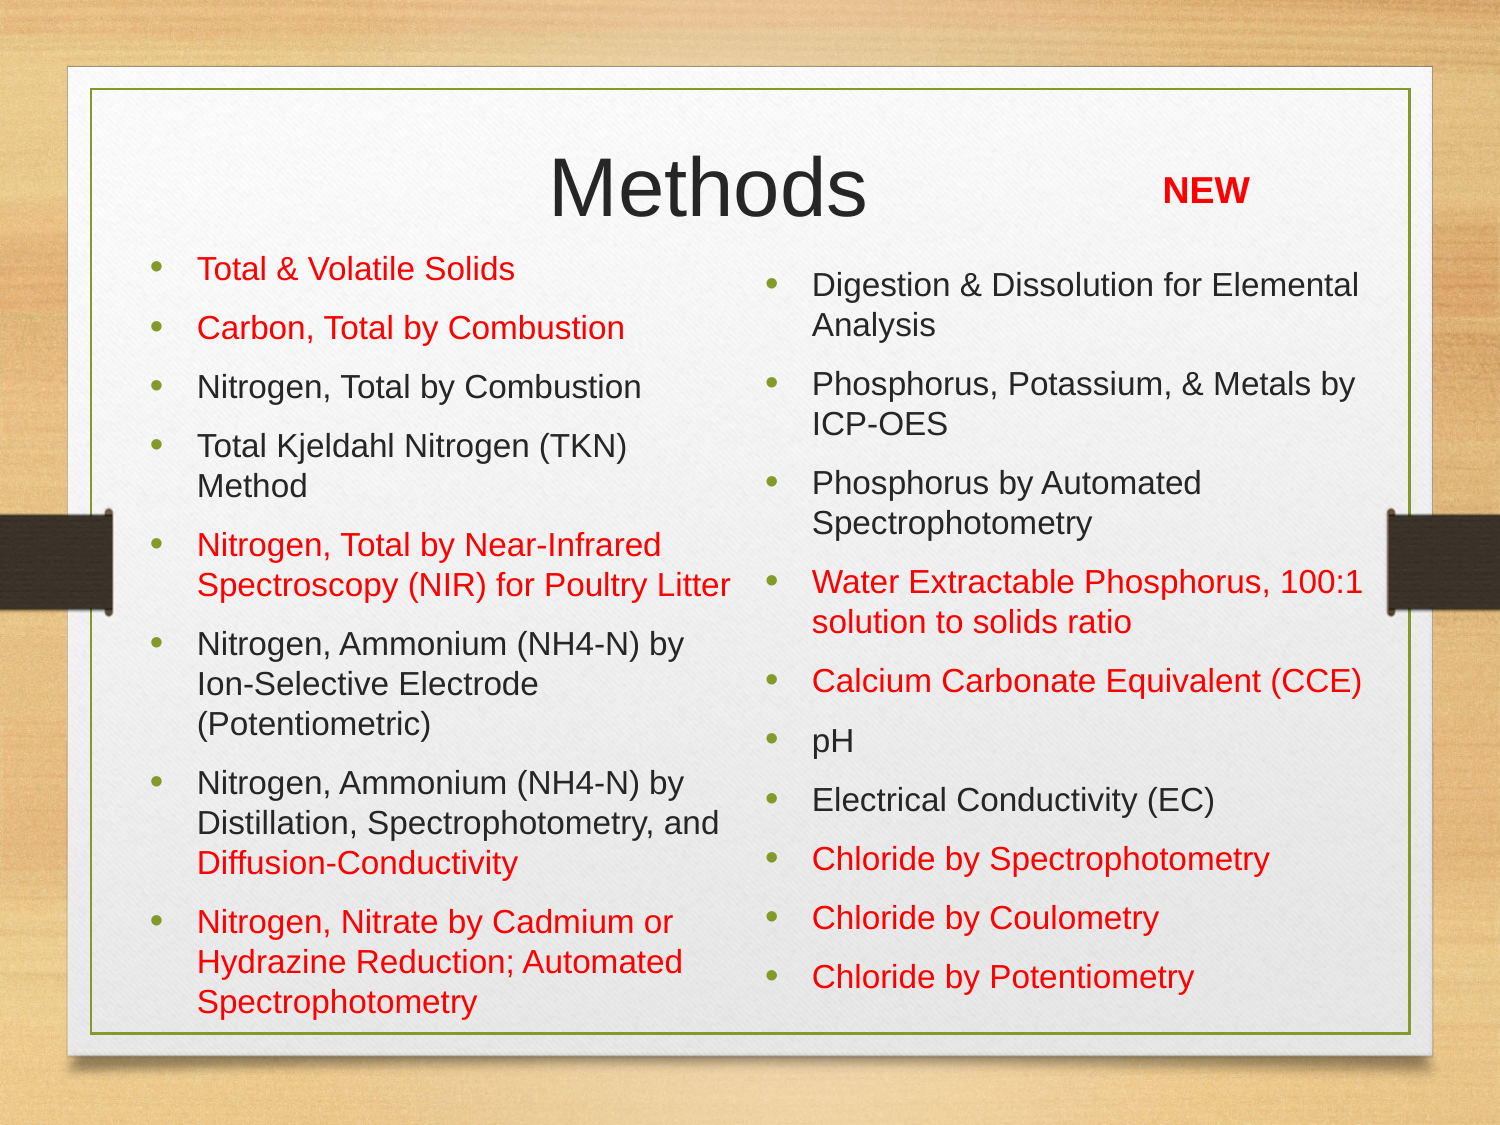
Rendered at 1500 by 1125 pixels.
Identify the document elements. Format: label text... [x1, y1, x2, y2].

picture [0, 0, 1500, 1125]
list Digestion & Dissolution for Elemental Analysis Phosphorus, Potassium, & Metals by ICP-OES Phosphorus by Automated Spectrophotometry Water Extractable Phosphorus, 100:1 solution to solids ratio Calcium Carbonate Equivalent (CCE) pH Electrical Conductivity (EC) Chloride by Spectrophotometry Chloride by Coulometry Chloride by Potentiometry [750, 255, 1408, 1005]
text_box NEW [1147, 158, 1266, 218]
list Total & Volatile Solids Carbon, Total by Combustion Nitrogen, Total by Combustion Total Kjeldahl Nitrogen (TKN) Method Nitrogen, Total by Near-Infrared Spectroscopy (NIR) for Poultry Litter Nitrogen, Ammonium (NH4-N) by Ion-Selective Electrode (Potentiometric) Nitrogen, Ammonium (NH4-N) by Distillation, Spectrophotometry, and Diffusion-Conductivity Nitrogen, Nitrate by Cadmium or Hydrazine Reduction; Automated Spectrophotometry [134, 239, 750, 1049]
title Methods [360, 76, 1057, 255]
